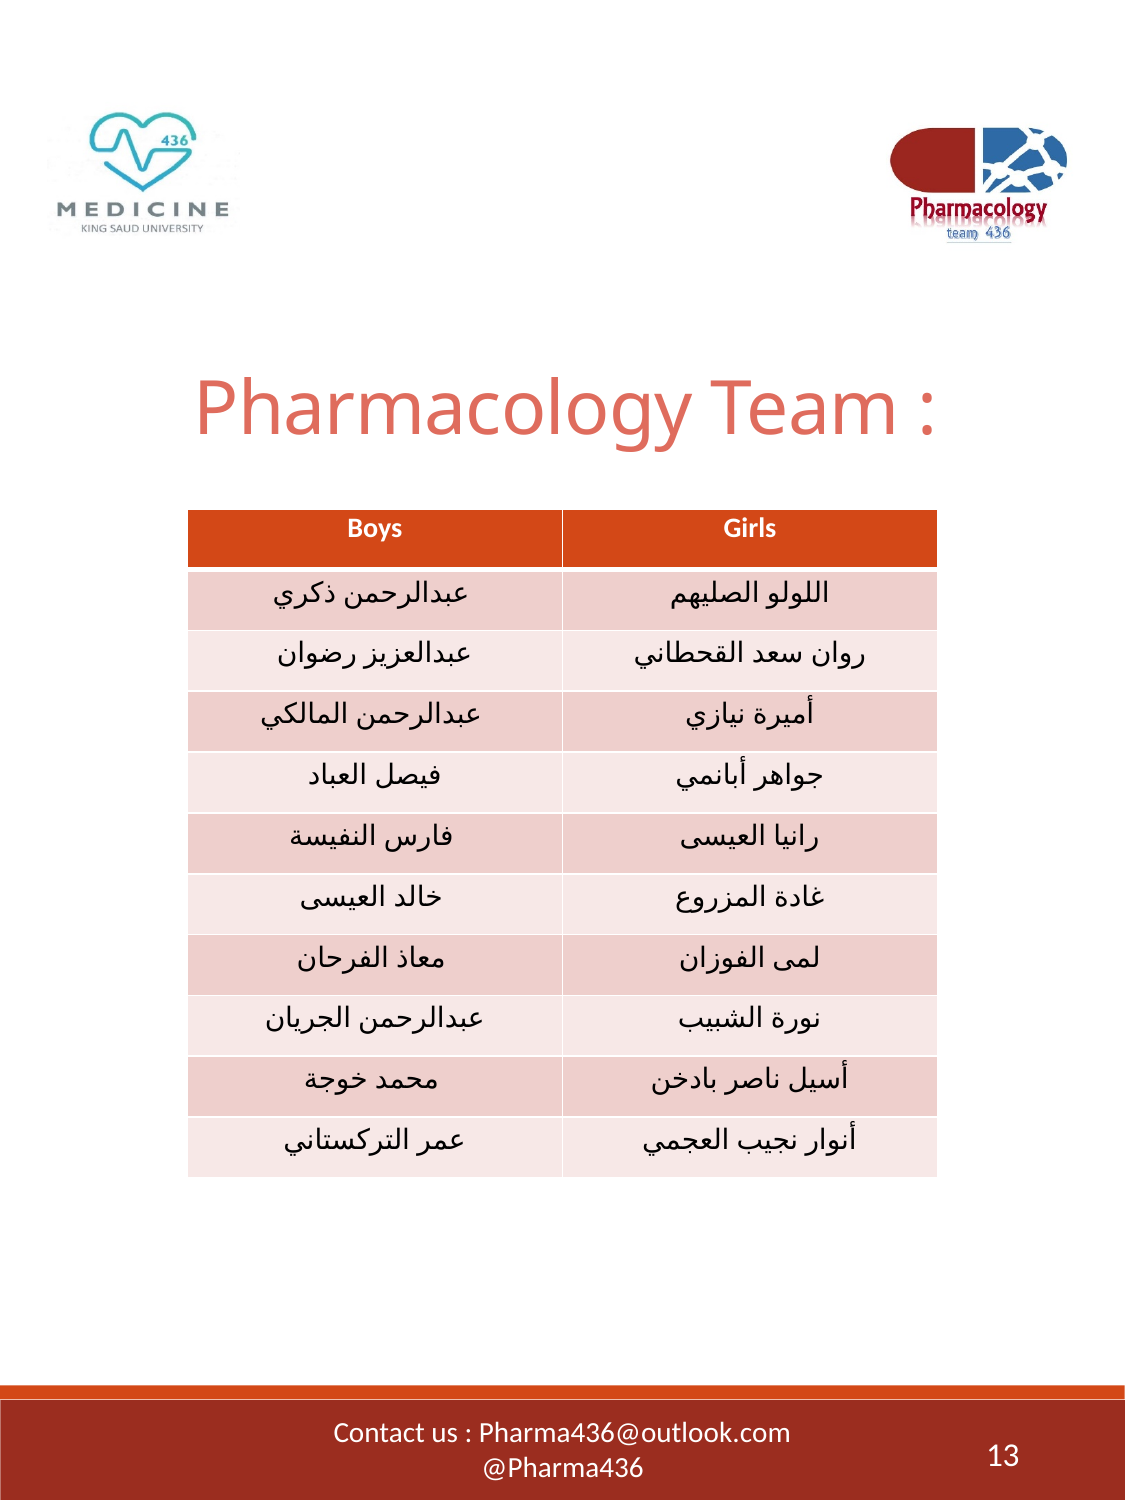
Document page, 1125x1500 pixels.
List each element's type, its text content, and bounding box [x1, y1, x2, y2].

table_cell لمى الفوزان [563, 935, 937, 995]
table_cell أسيل ناصر بادخن [563, 1057, 937, 1116]
table_header Girls [563, 510, 937, 567]
table_cell عبدالرحمن الجريان [188, 996, 562, 1055]
table_cell روان سعد القحطاني [563, 631, 937, 690]
table_cell عبدالرحمن ذكري [188, 572, 562, 630]
table_cell اللولو الصليهم [563, 572, 937, 630]
table_cell عبدالرحمن المالكي [188, 692, 562, 751]
table_header Boys [188, 510, 562, 567]
picture [46, 99, 241, 248]
table_cell أميرة نيازي [563, 692, 937, 751]
table_cell غادة المزروع [563, 875, 937, 934]
table_cell معاذ الفرحان [188, 935, 562, 995]
table_cell رانيا العيسى [563, 814, 937, 873]
table_cell عمر التركستاني [188, 1118, 562, 1177]
table_cell فارس النفيسة [188, 814, 562, 873]
table_cell عبدالعزيز رضوان [188, 631, 562, 690]
table_cell فيصل العباد [188, 753, 562, 812]
table_cell خالد العيسى [188, 875, 562, 934]
text_box Contact us : Pharma436@outlook.com @Pharma436 [265, 1405, 860, 1491]
table_cell نورة الشبيب [563, 996, 937, 1055]
slide_number 13 [913, 1412, 1035, 1493]
picture [831, 114, 1095, 253]
table_cell جواهر أبانمي [563, 753, 937, 812]
text_box Pharmacology Team : [101, 365, 1030, 509]
table_cell محمد خوجة [188, 1057, 562, 1116]
table_cell أنوار نجيب العجمي [563, 1118, 937, 1177]
